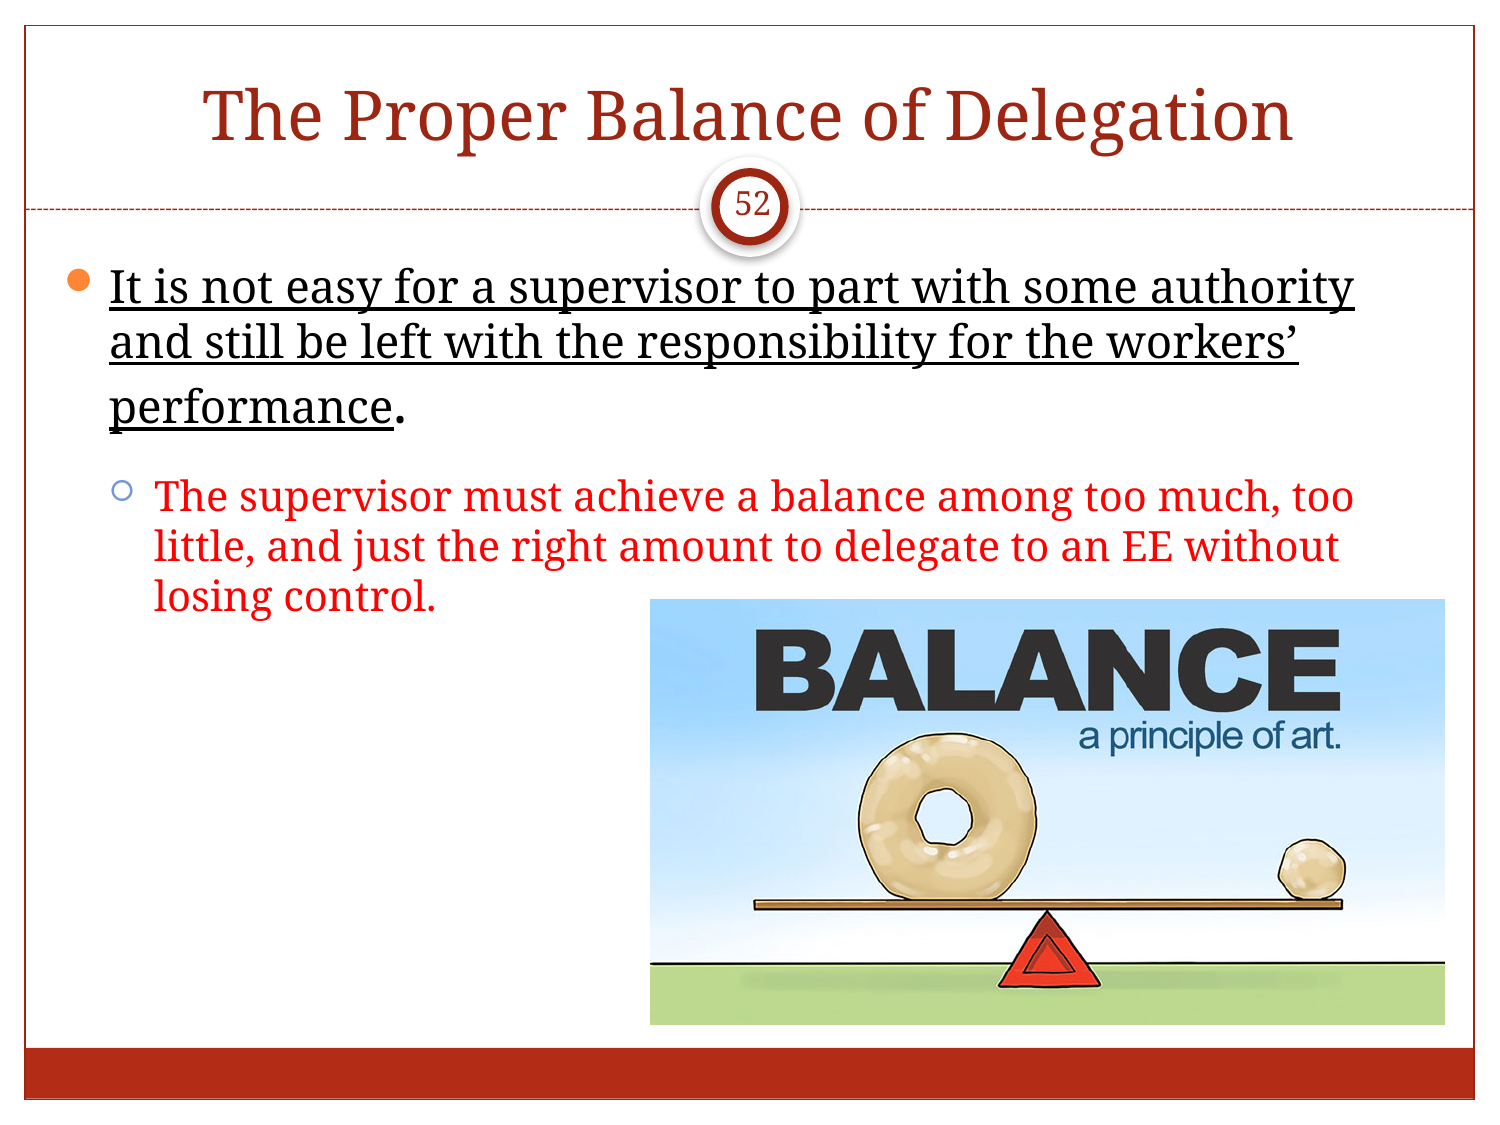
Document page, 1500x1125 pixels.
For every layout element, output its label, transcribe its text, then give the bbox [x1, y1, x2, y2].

list It is not easy for a supervisor to part with some authority and still be left with the responsibility for the workers’ performance. The supervisor must achieve a balance among too much, too little, and just the right amount to delegate to an EE without losing control. [49, 250, 1445, 1001]
title The Proper Balance of Delegation [49, 37, 1450, 162]
slide_number 52 [715, 168, 791, 241]
picture [649, 599, 1445, 1026]
